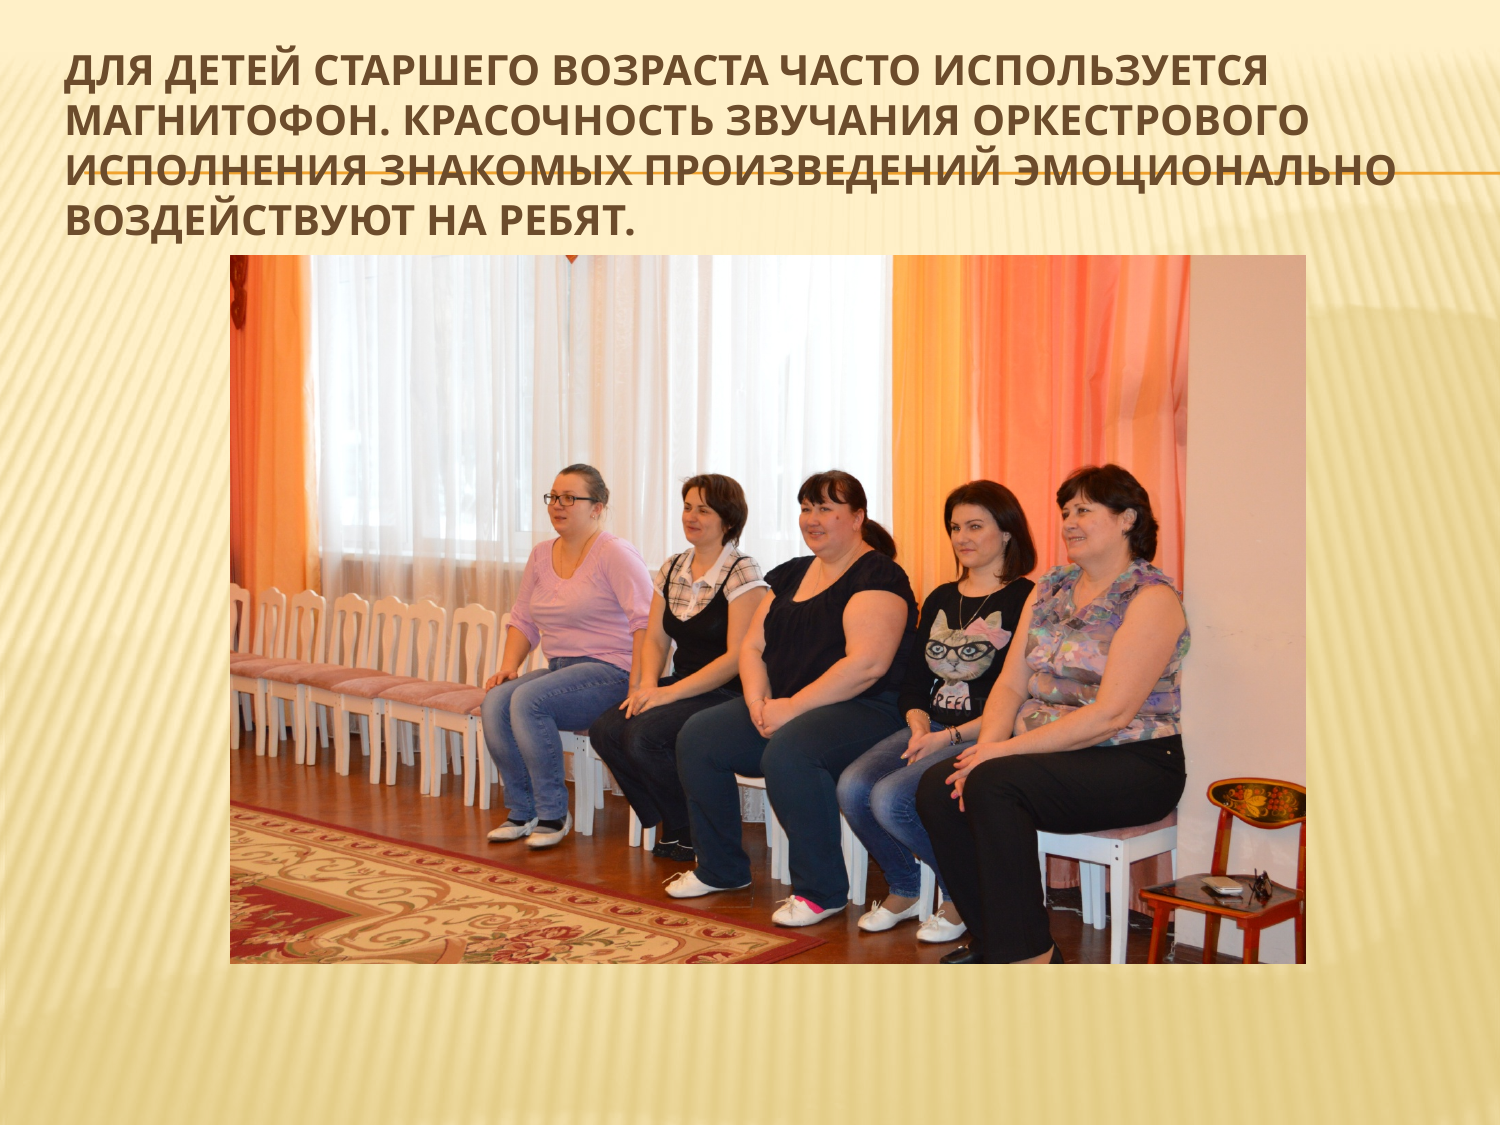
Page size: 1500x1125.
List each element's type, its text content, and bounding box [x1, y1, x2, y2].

title Для детей старшего возраста часто используется магнитофон. Красочность звучания оркестрового исполнения знакомых произведений эмоционально воздействуют на ребят. [49, 75, 1475, 213]
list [229, 255, 1306, 965]
